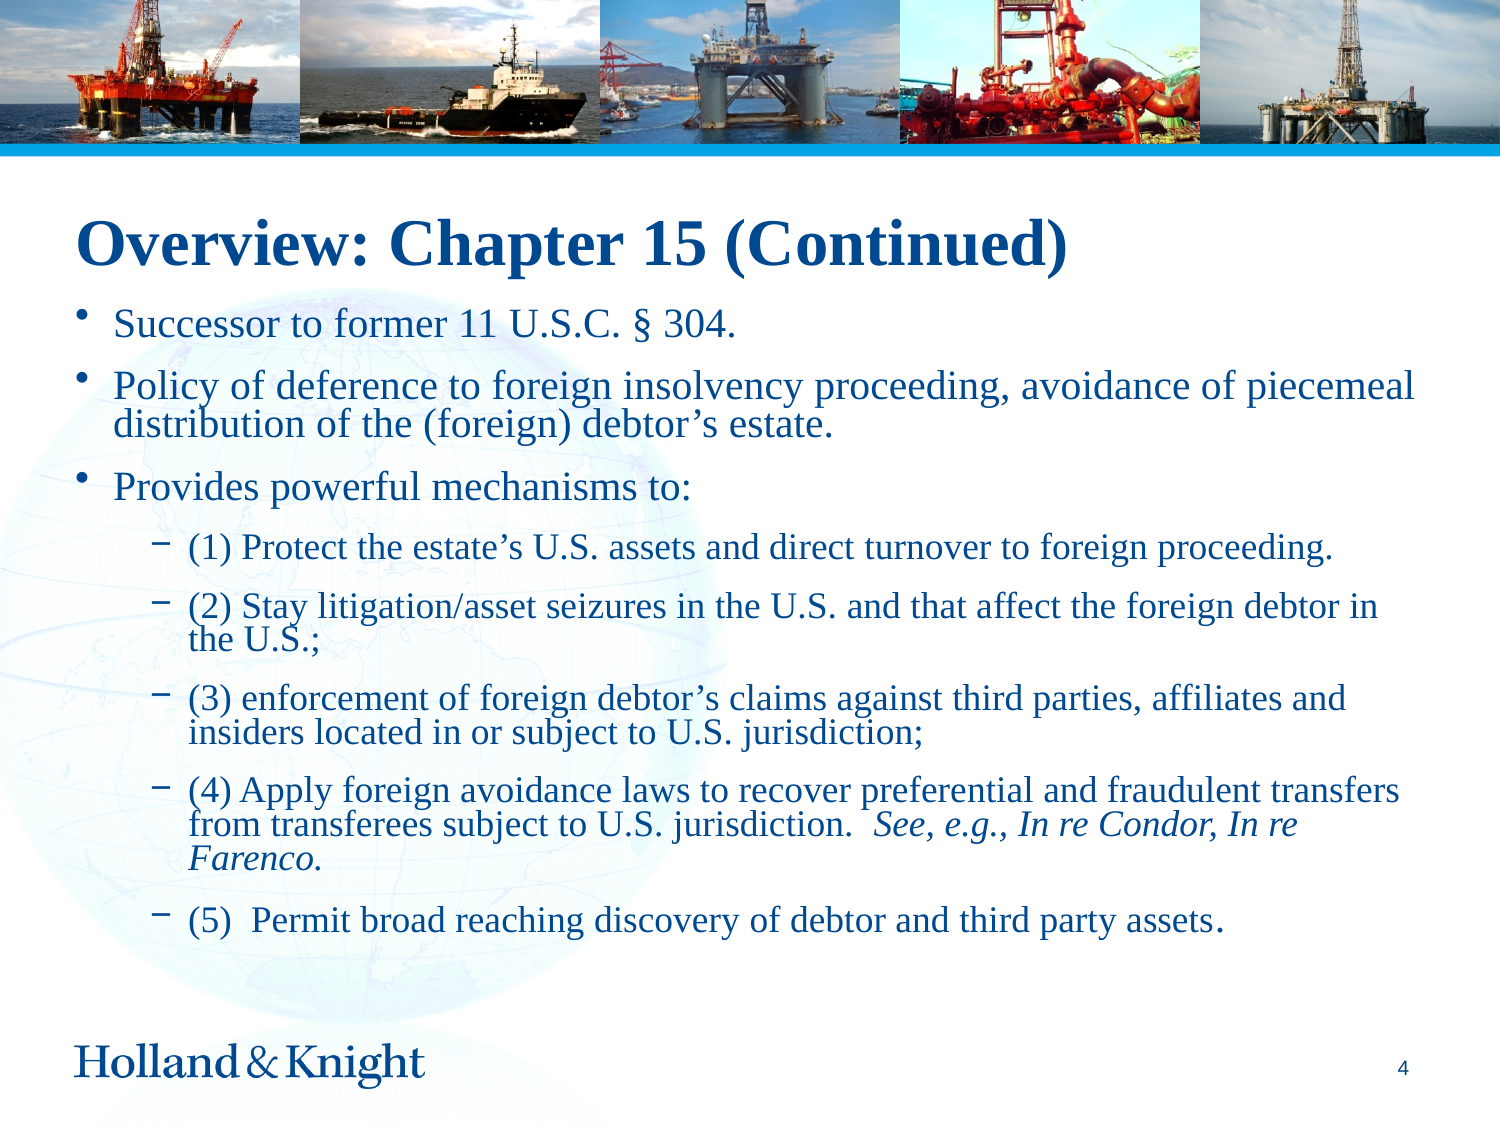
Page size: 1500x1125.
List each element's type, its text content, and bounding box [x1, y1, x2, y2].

list Successor to former 11 U.S.C. § 304. Policy of deference to foreign insolvency proceeding, avoidance of piecemeal distribution of the (foreign) debtor’s estate. Provides powerful mechanisms to: (1) Protect the estate’s U.S. assets and direct turnover to foreign proceeding. (2) Stay litigation/asset seizures in the U.S. and that affect the foreign debtor in the U.S.; (3) enforcement of foreign debtor’s claims against third parties, affiliates and insiders located in or subject to U.S. jurisdiction; (4) Apply foreign avoidance laws to recover preferential and fraudulent transfers from transferees subject to U.S. jurisdiction. See, e.g., In re Condor, In re Farenco. (5) Permit broad reaching discovery of debtor and third party assets. [74, 299, 1425, 1026]
slide_number 3 [1073, 1046, 1425, 1125]
title Overview: Chapter 15 (Continued) [74, 164, 1426, 313]
picture [0, 157, 1500, 1125]
picture [0, 0, 1500, 143]
